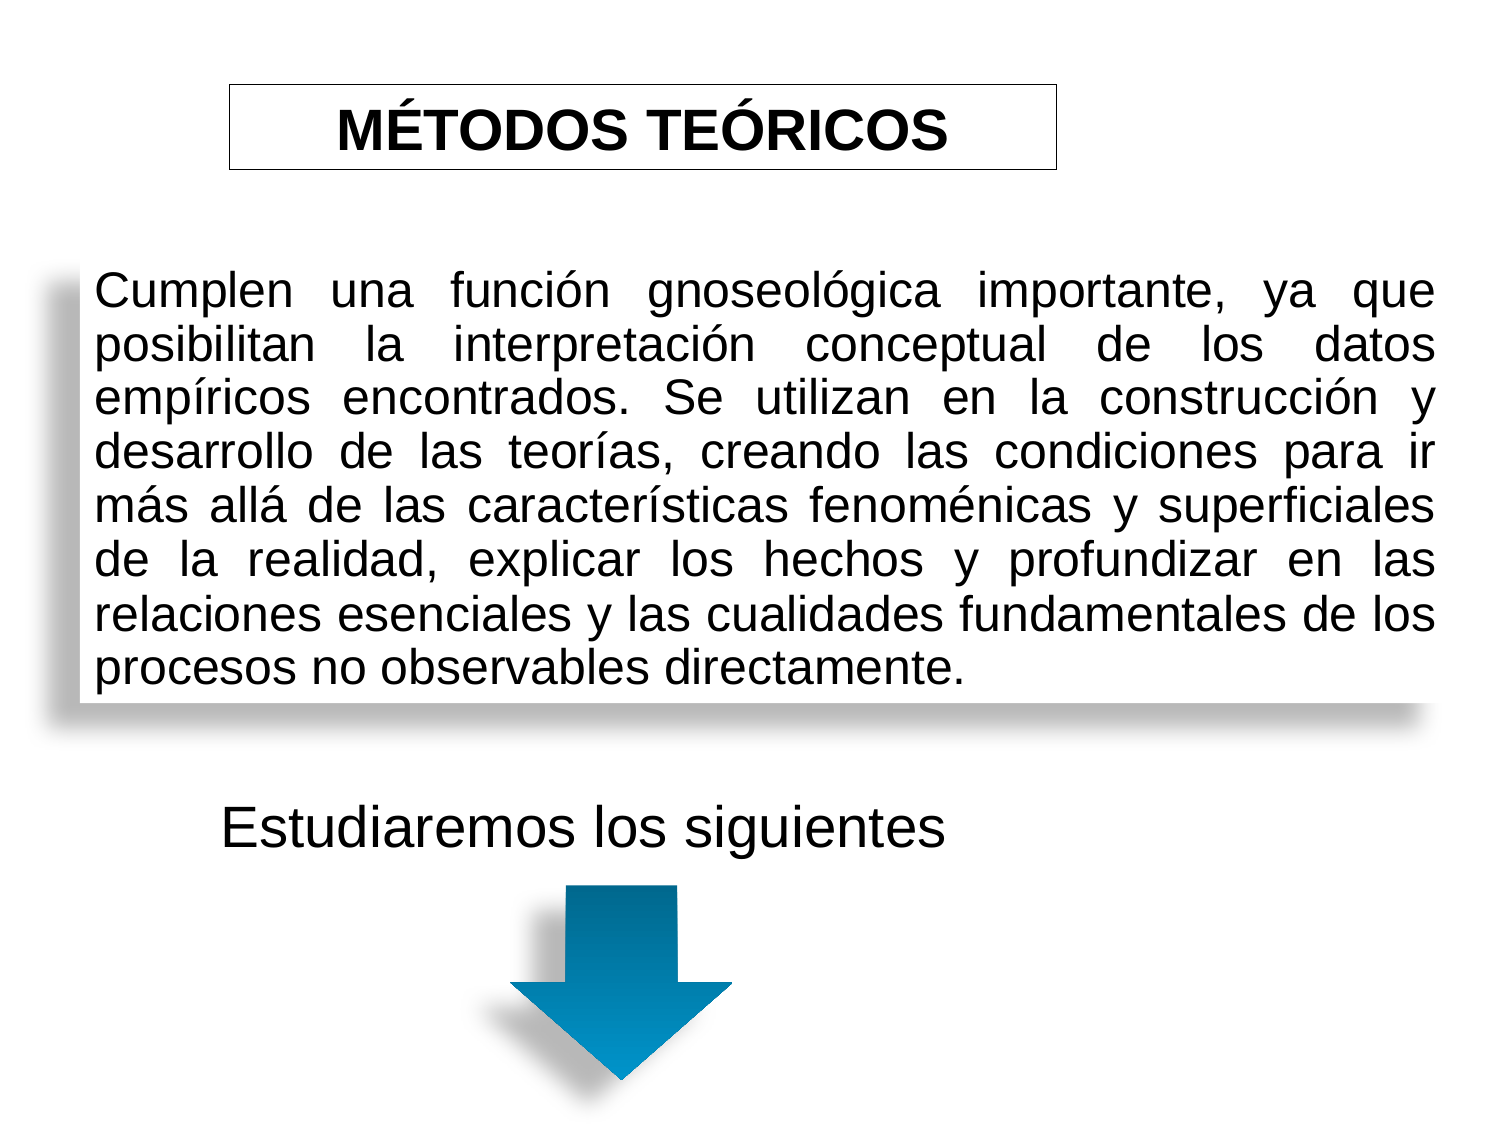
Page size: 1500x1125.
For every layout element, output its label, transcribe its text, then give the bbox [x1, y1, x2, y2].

text_box [508, 883, 735, 1082]
text_box Estudiaremos los siguientes [205, 781, 1297, 867]
text_box MÉTODOS TEÓRICOS [229, 84, 1057, 170]
text_box Cumplen una función gnoseológica importante, ya que posibilitan la interpretación conceptual de los datos empíricos encontrados. Se utilizan en la construcción y desarrollo de las teorías, creando las condiciones para ir más allá de las características fenoménicas y superficiales de la realidad, explicar los hechos y profundizar en las relaciones esenciales y las cualidades fundamentales de los procesos no observables directamente. [79, 256, 1452, 704]
